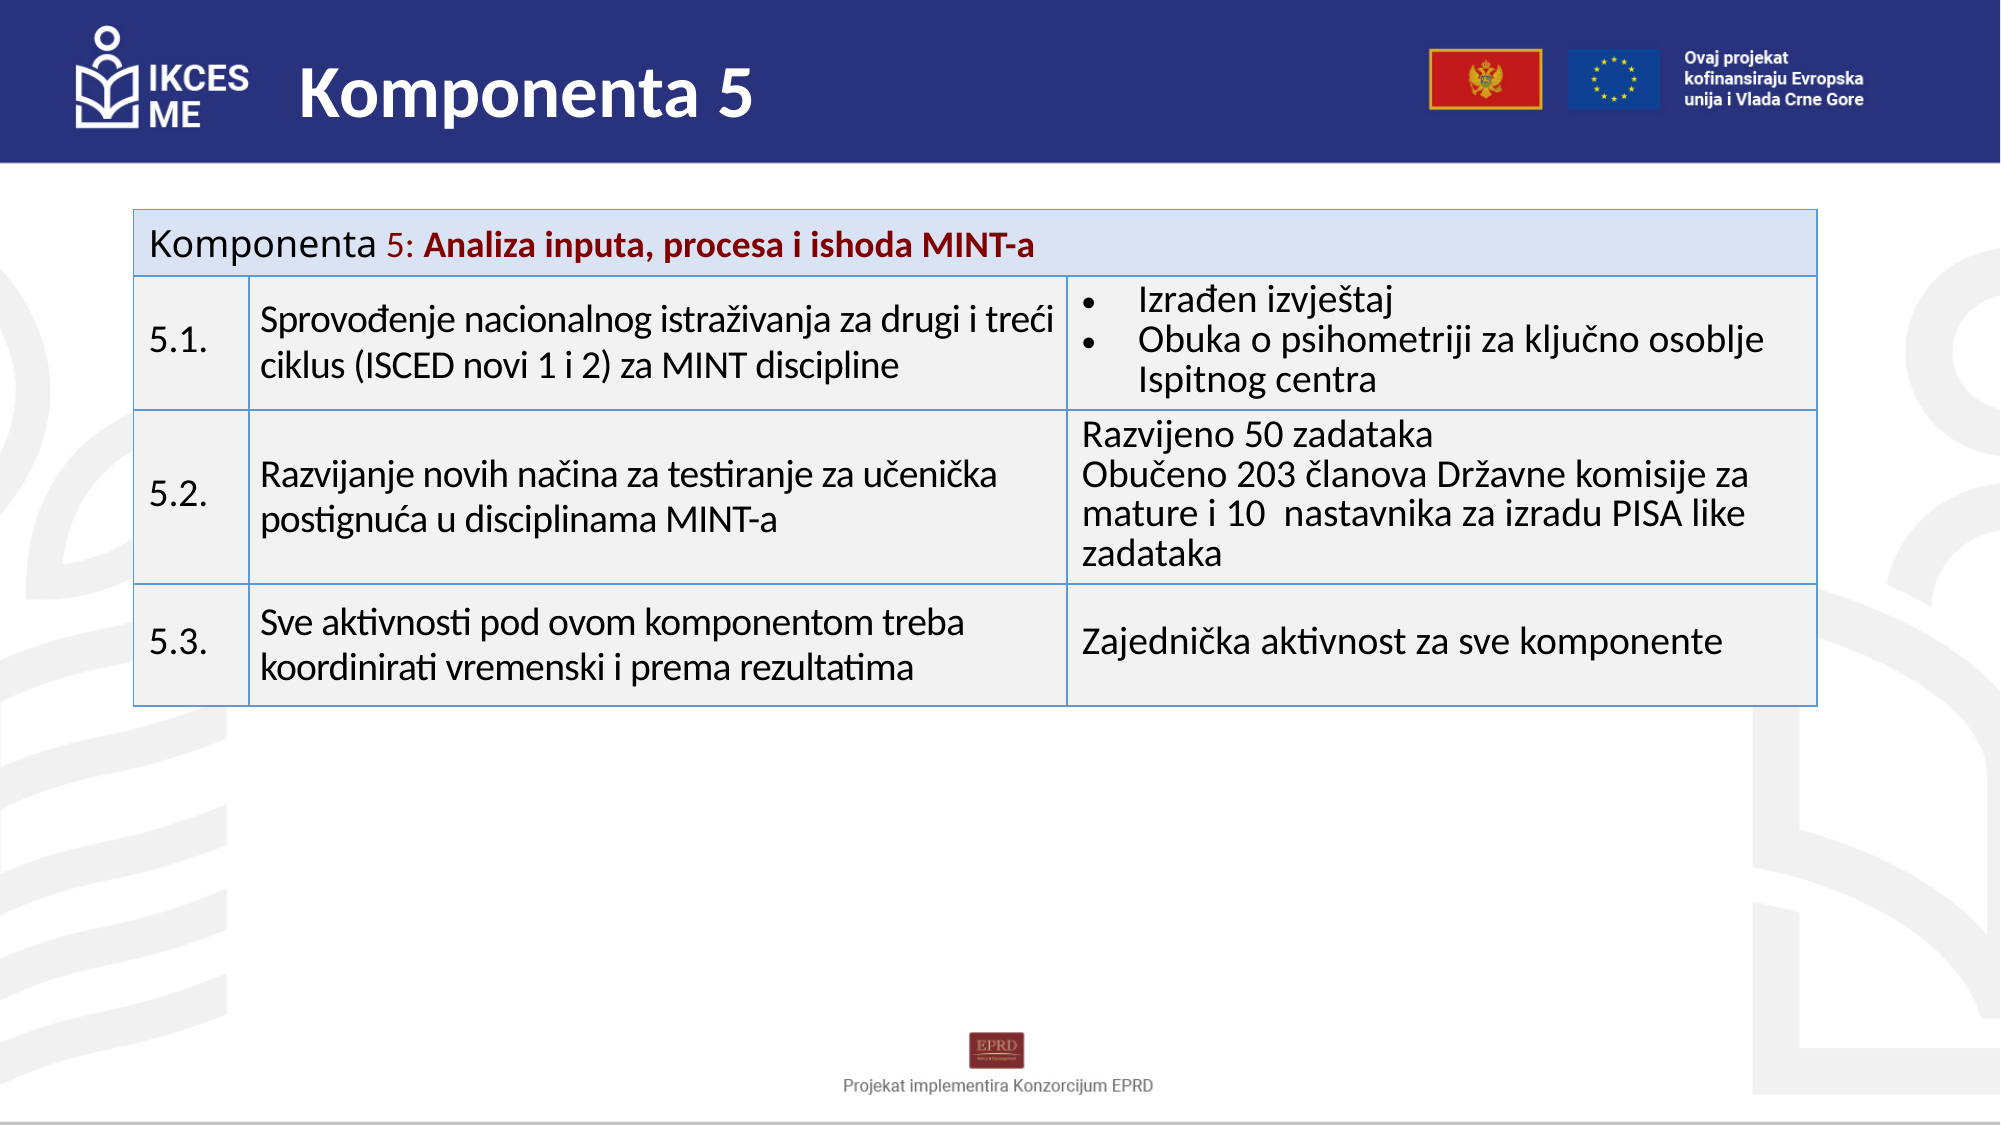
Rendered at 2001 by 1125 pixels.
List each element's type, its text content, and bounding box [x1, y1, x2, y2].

table_cell Izrađen izvještaj Obuka o psihometriji za ključno osoblje Ispitnog centra [1068, 277, 1816, 409]
table_header Komponenta 5: Analiza inputa, procesa i ishoda MINT-a [134, 210, 1816, 275]
table_cell Razvijeno 50 zadataka Obučeno 203 članova Državne komisije za mature i 10 nastavnika za izradu PISA like zadataka [1068, 411, 1816, 583]
text_box Komponenta 5 [284, 49, 1940, 142]
table_cell Zajednička aktivnost za sve komponente [1068, 585, 1816, 705]
table_cell Razvijanje novih načina za testiranje za učenička postignuća u disciplinama MINT-a [250, 411, 1066, 583]
picture [0, 0, 2001, 1125]
table_cell Sprovođenje nacionalnog istraživanja za drugi i treći ciklus (ISCED novi 1 i 2) za MINT discipline [250, 277, 1066, 409]
table_cell 5.1. [134, 277, 248, 409]
table_cell 5.3. [134, 585, 248, 705]
table_cell 5.2. [134, 411, 248, 583]
table_cell Sve aktivnosti pod ovom komponentom treba koordinirati vremenski i prema rezultatima [250, 585, 1066, 705]
